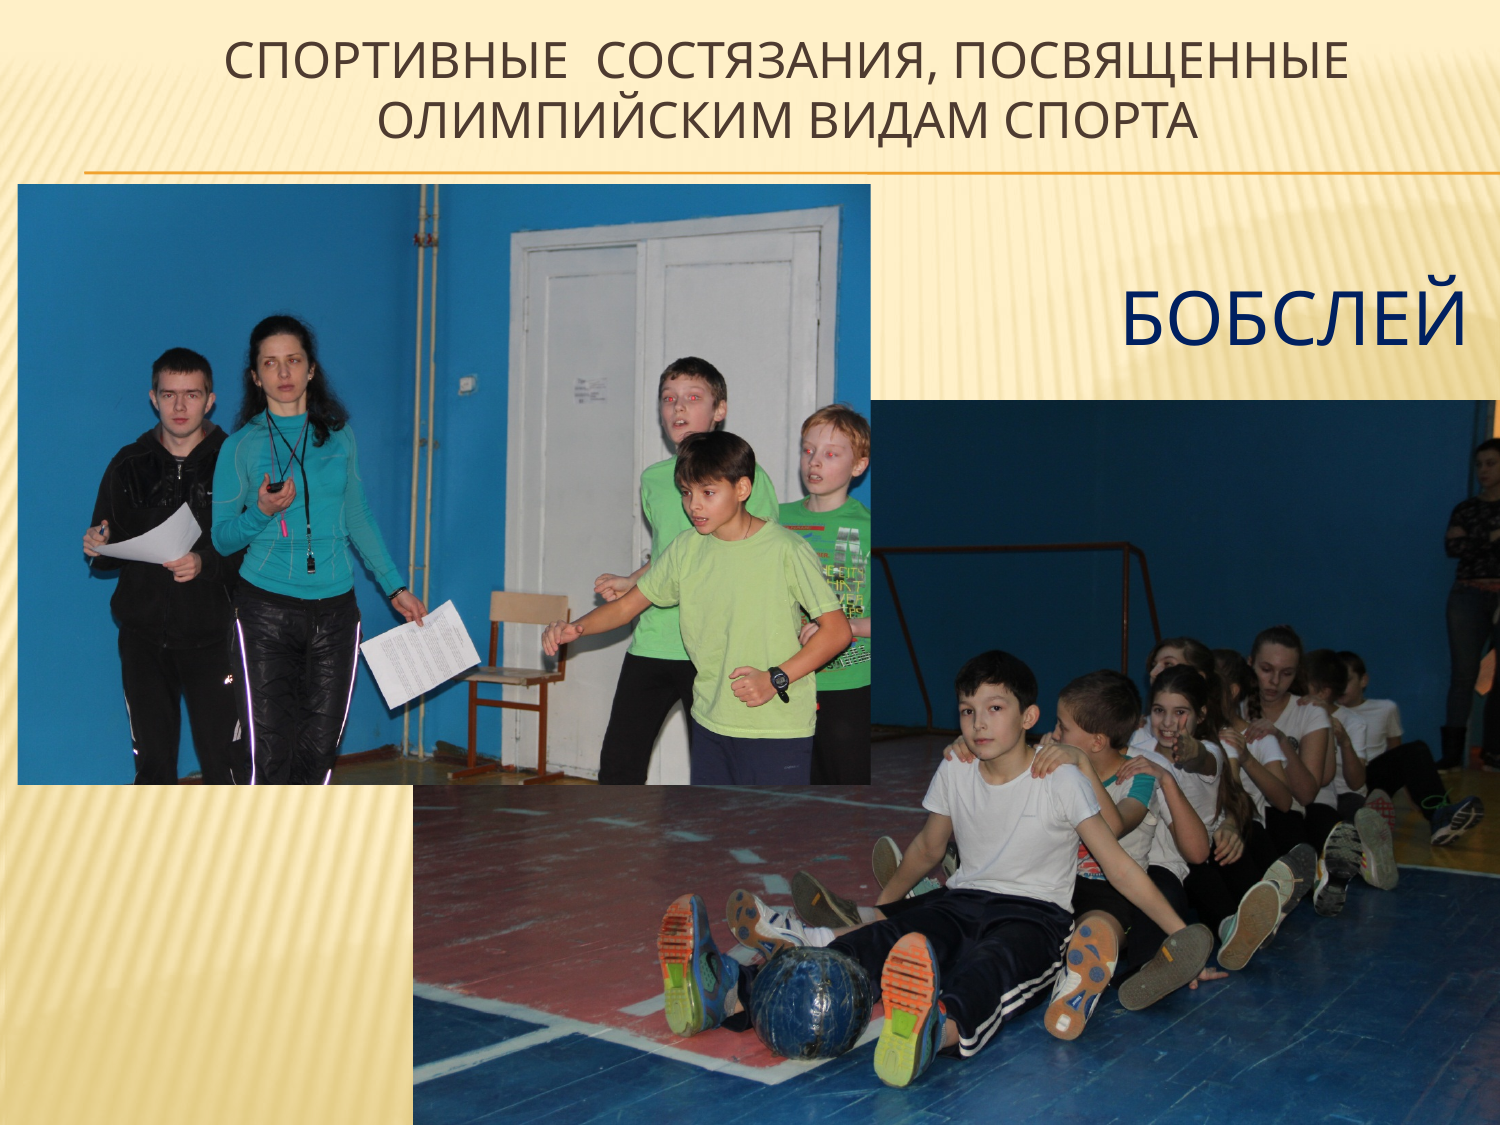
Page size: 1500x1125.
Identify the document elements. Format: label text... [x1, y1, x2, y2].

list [413, 400, 1500, 1125]
text_box Бобслей [1104, 231, 1500, 399]
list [17, 184, 871, 785]
title Спортивные состязания, посвященные олимпийским видам спорта [75, 19, 1500, 158]
